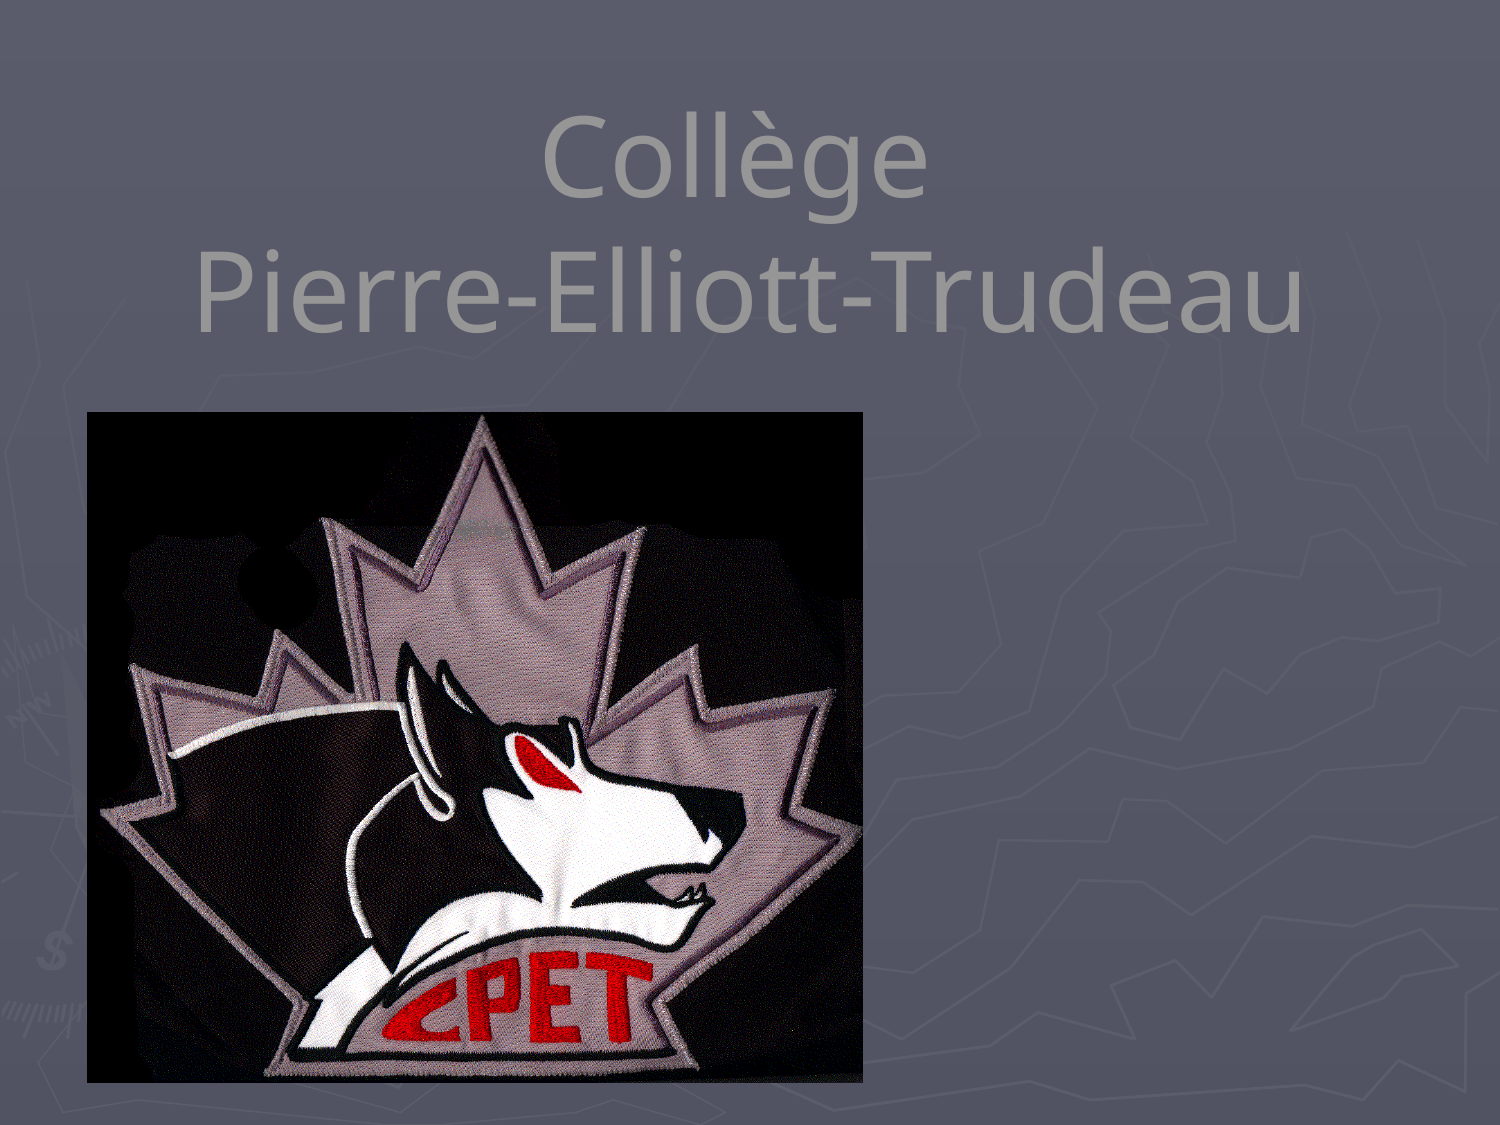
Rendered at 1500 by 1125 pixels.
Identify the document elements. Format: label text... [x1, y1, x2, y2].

picture [87, 412, 863, 1084]
title Collège Pierre-Elliott-Trudeau [0, 74, 1500, 363]
